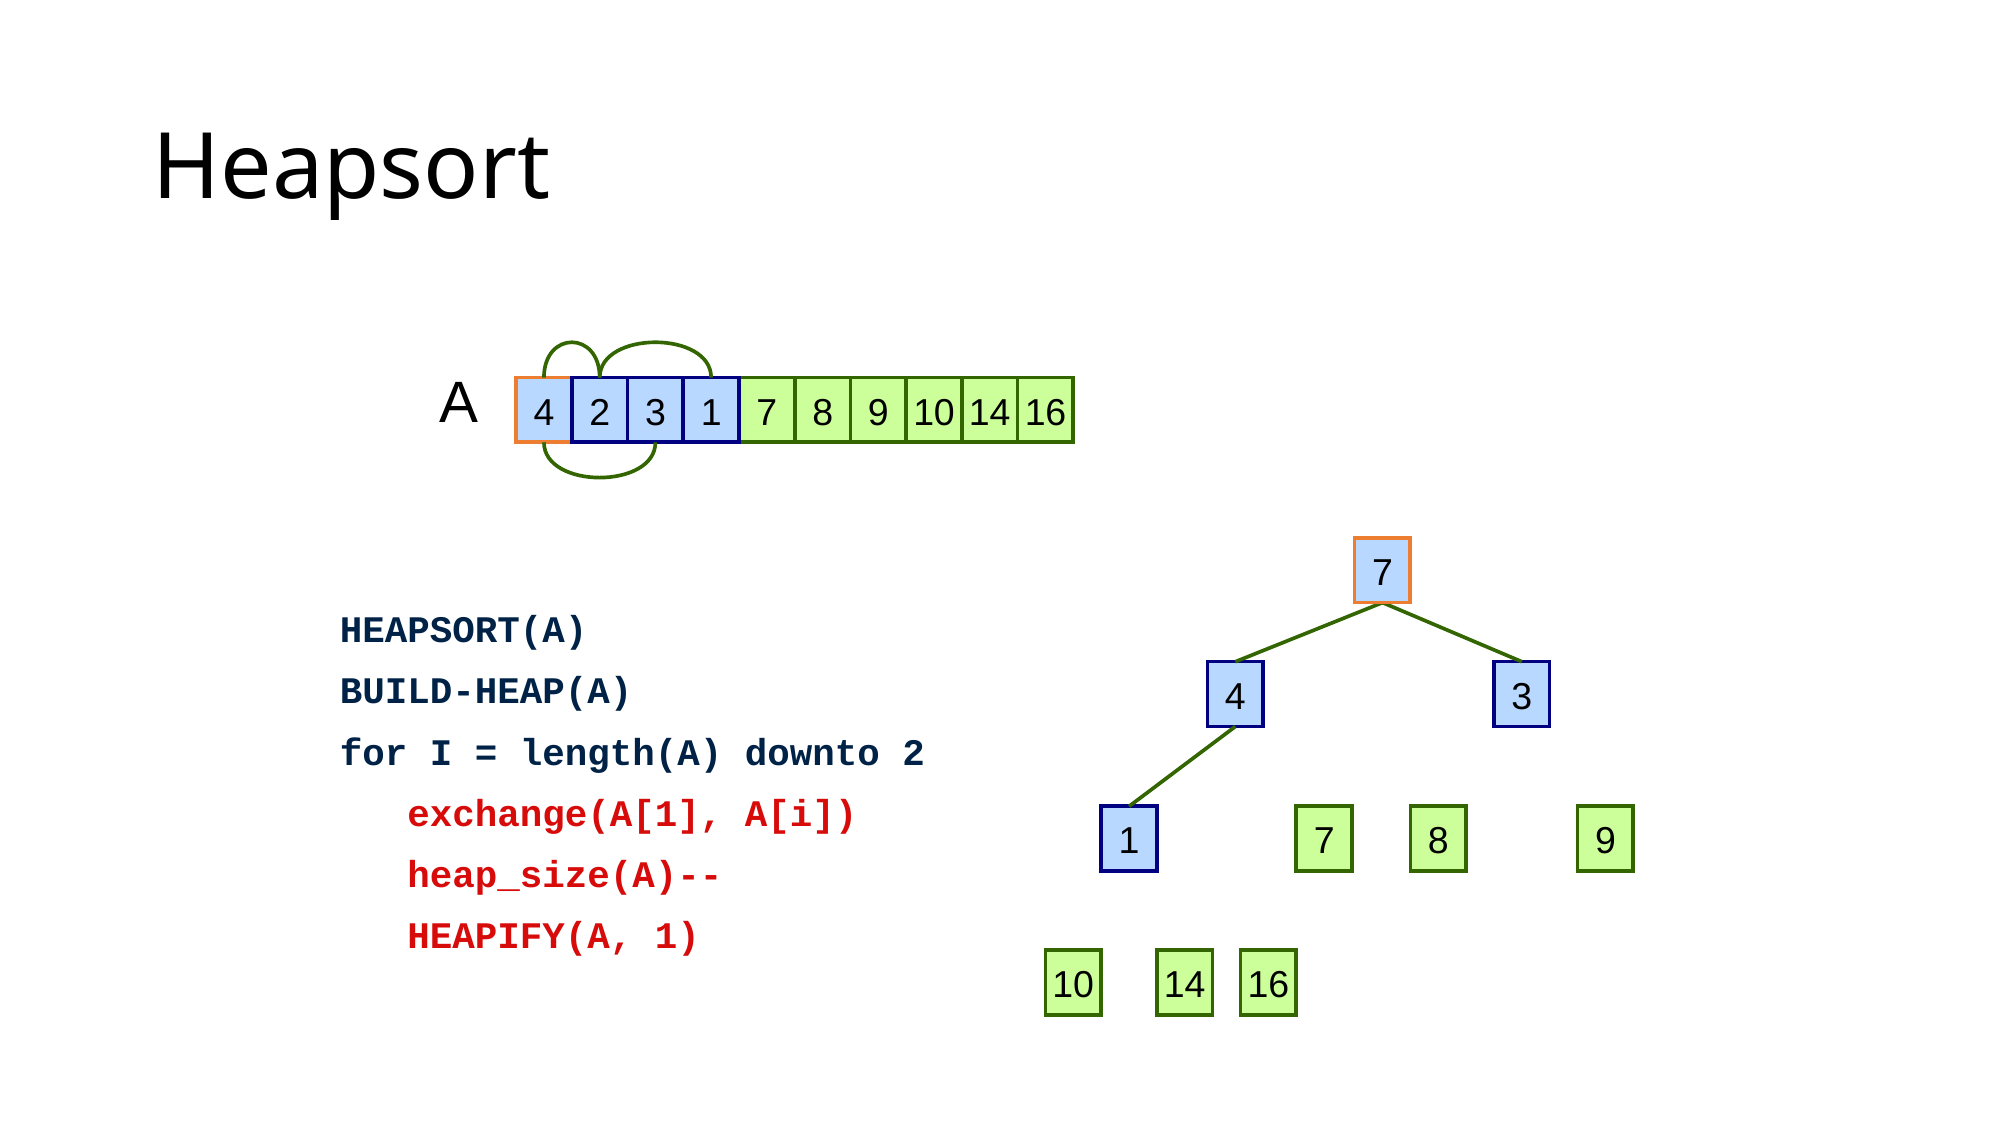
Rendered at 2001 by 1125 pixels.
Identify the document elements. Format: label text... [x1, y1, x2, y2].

text_box 7 [1354, 537, 1411, 602]
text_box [1129, 728, 1236, 805]
text_box 4 [516, 377, 571, 443]
text_box 3 [627, 377, 683, 443]
text_box 14 [961, 377, 1017, 443]
text_box 8 [794, 377, 850, 443]
text_box 1 [683, 377, 739, 443]
text_box A [424, 357, 493, 442]
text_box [1382, 602, 1522, 660]
text_box 8 [1410, 806, 1467, 872]
text_box 1 [1101, 806, 1157, 872]
text_box 7 [1296, 806, 1353, 872]
text_box 7 [739, 377, 794, 443]
text_box 10 [1074, 949, 1102, 1015]
text_box 16 [1017, 377, 1074, 443]
text_box 9 [850, 377, 906, 443]
text_box 3 [1493, 661, 1550, 727]
title Heapsort [137, 59, 1863, 278]
list HEAPSORT(A) BUILD-HEAP(A) for I = length(A) downto 2 exchange(A[1], A[i]) heap_size(A)-- HEAPIFY(A, 1) [324, 602, 1074, 1088]
text_box 9 [1577, 806, 1634, 872]
text_box 16 [1240, 949, 1297, 1015]
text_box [1235, 602, 1382, 660]
text_box 10 [906, 377, 961, 443]
text_box 2 [571, 377, 627, 443]
text_box 4 [1207, 661, 1264, 727]
text_box 14 [1156, 949, 1213, 1015]
